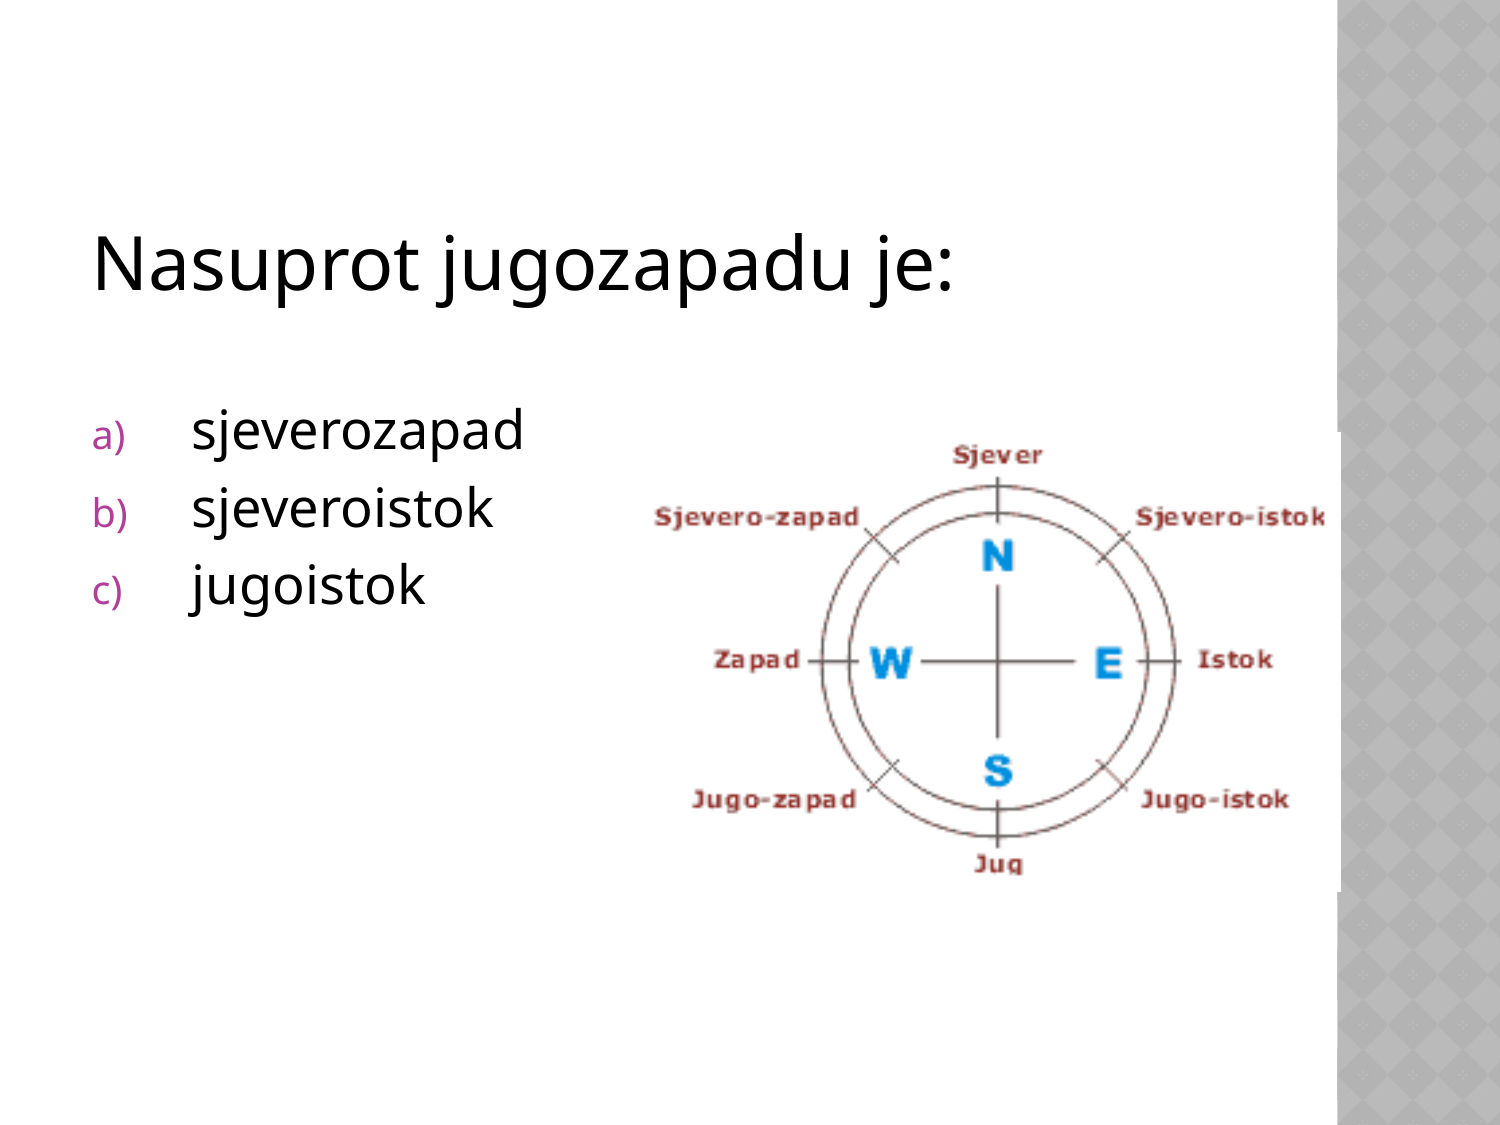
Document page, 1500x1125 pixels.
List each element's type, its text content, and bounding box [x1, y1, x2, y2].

list Nasuprot jugozapadu je: sjeverozapad sjeveroistok jugoistok [76, 208, 1427, 952]
picture [642, 432, 1341, 892]
